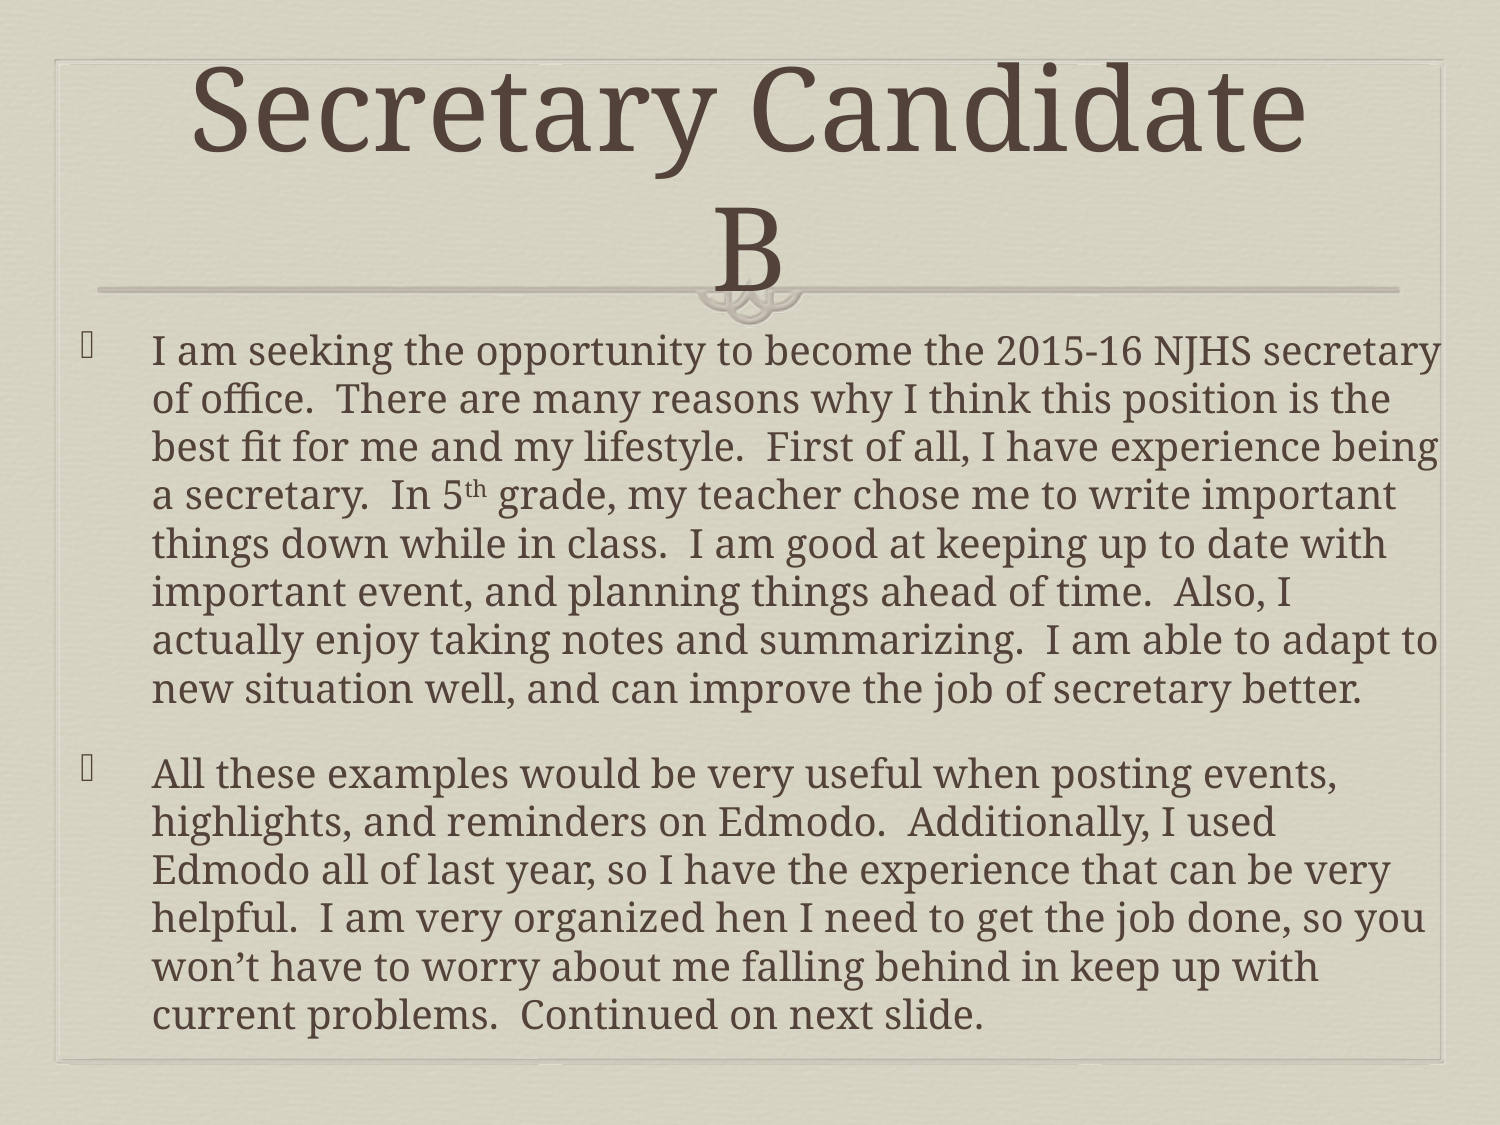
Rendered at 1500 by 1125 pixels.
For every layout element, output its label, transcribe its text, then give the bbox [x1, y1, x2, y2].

title Secretary Candidate B [131, 62, 1369, 288]
picture [0, 0, 1500, 1125]
list I am seeking the opportunity to become the 2015-16 NJHS secretary of office. There are many reasons why I think this position is the best fit for me and my lifestyle. First of all, I have experience being a secretary. In 5th grade, my teacher chose me to write important things down while in class. I am good at keeping up to date with important event, and planning things ahead of time. Also, I actually enjoy taking notes and summarizing. I am able to adapt to new situation well, and can improve the job of secretary better. All these examples would be very useful when posting events, highlights, and reminders on Edmodo. Additionally, I used Edmodo all of last year, so I have the experience that can be very helpful. I am very organized hen I need to get the job done, so you won’t have to worry about me falling behind in keep up with current problems. Continued on next slide. [65, 317, 1459, 1058]
